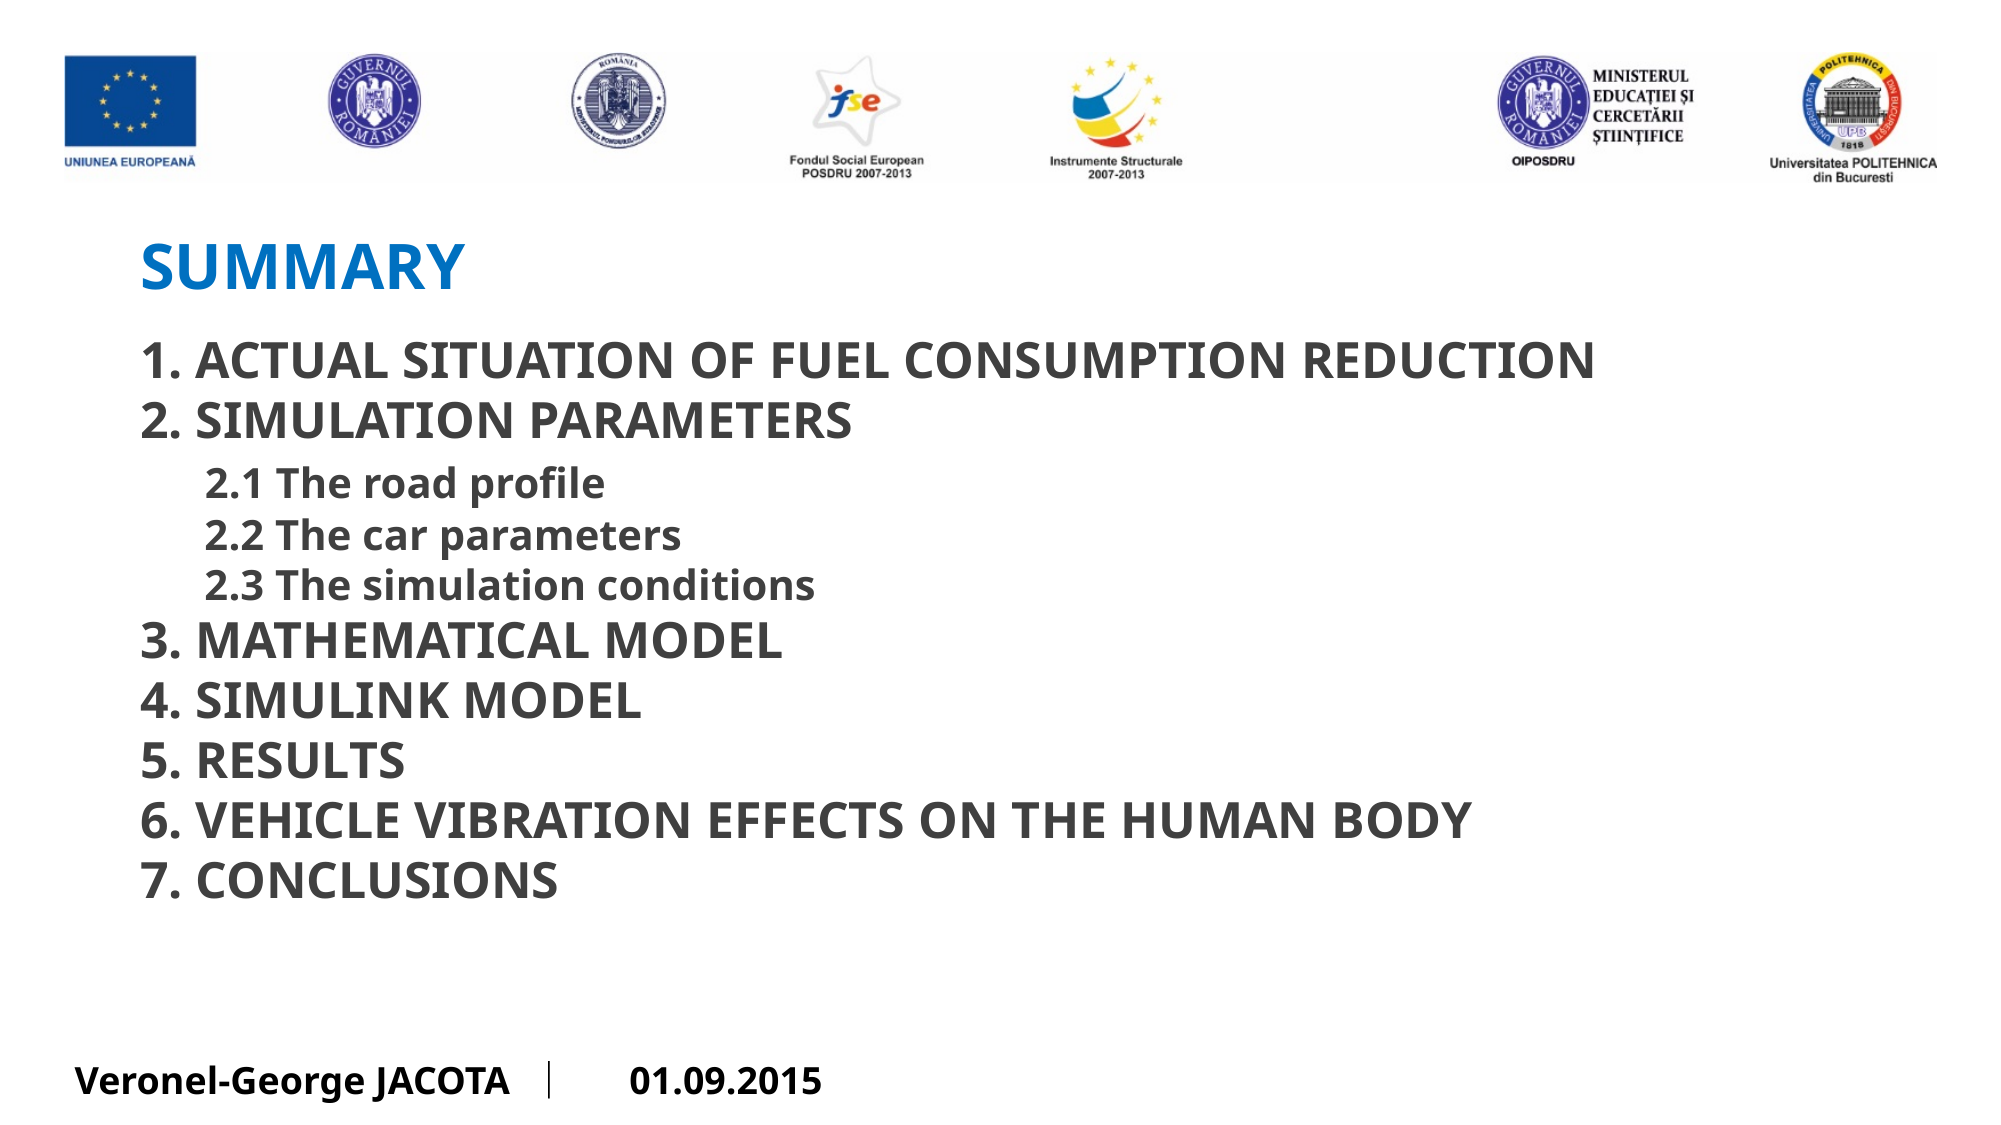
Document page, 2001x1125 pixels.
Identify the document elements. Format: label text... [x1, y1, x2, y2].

text_box Veronel-George JACOTA ︳ 01.09.2015 [59, 1049, 844, 1125]
text_box SUMMARY [125, 227, 575, 311]
picture [64, 52, 1937, 183]
title 1. ACTUAL SITUATION OF FUEL CONSUMPTION REDUCTION 2. SIMULATION PARAMETERS 2.1 The road profile 2.2 The car parameters 2.3 The simulation conditions 3. MATHEMATICAL MODEL 4. SIMULINK MODEL 5. RESULTS 6. VEHICLE VIBRATION EFFECTS ON THE HUMAN BODY 7. CONCLUSIONS [125, 310, 1883, 927]
